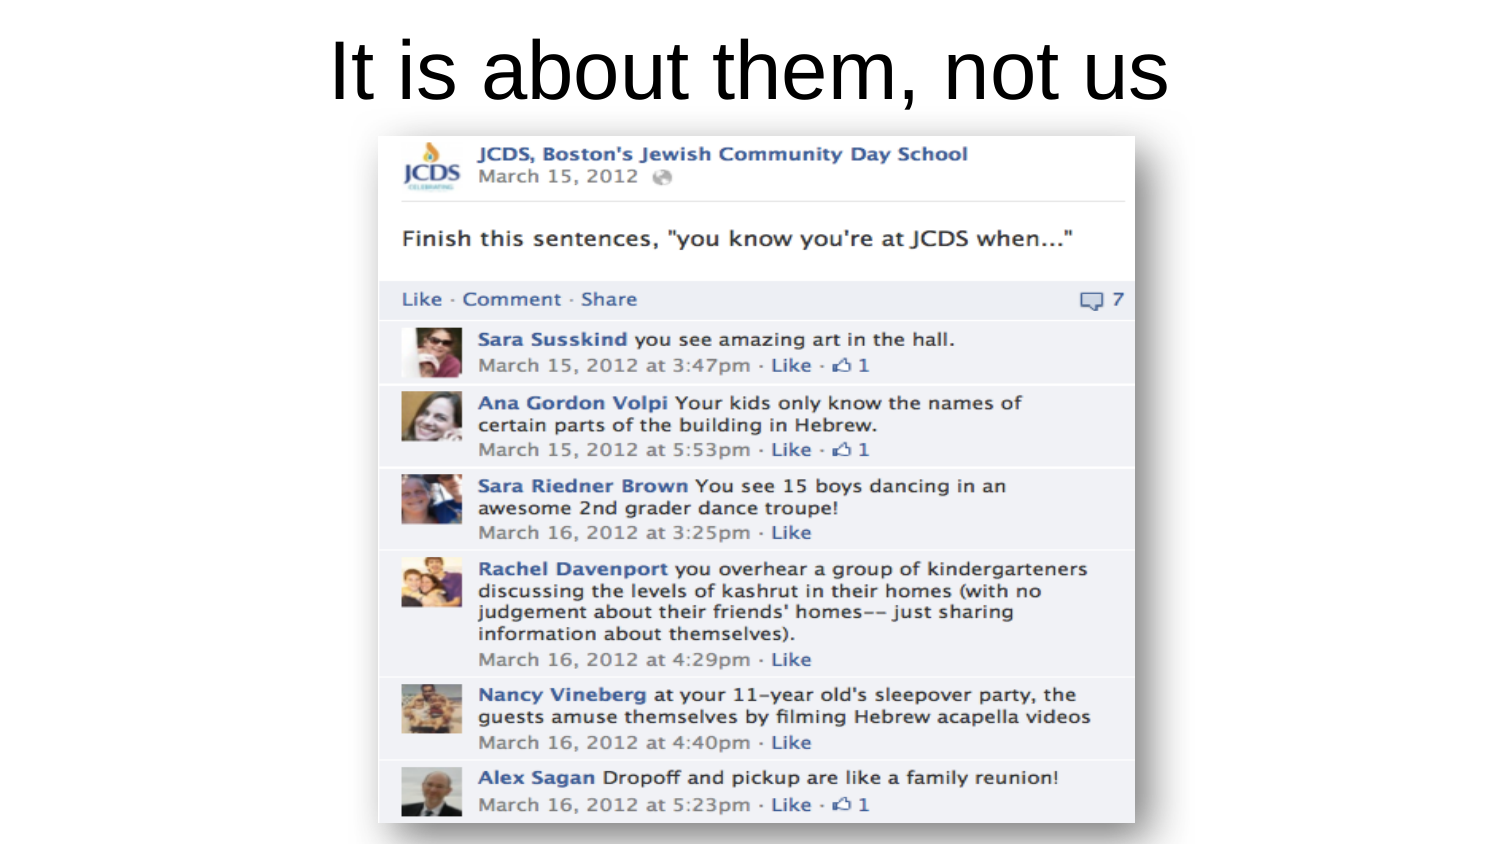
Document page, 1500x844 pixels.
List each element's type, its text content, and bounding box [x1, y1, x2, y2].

picture [378, 136, 1135, 823]
title It is about them, not us [75, 14, 1425, 118]
